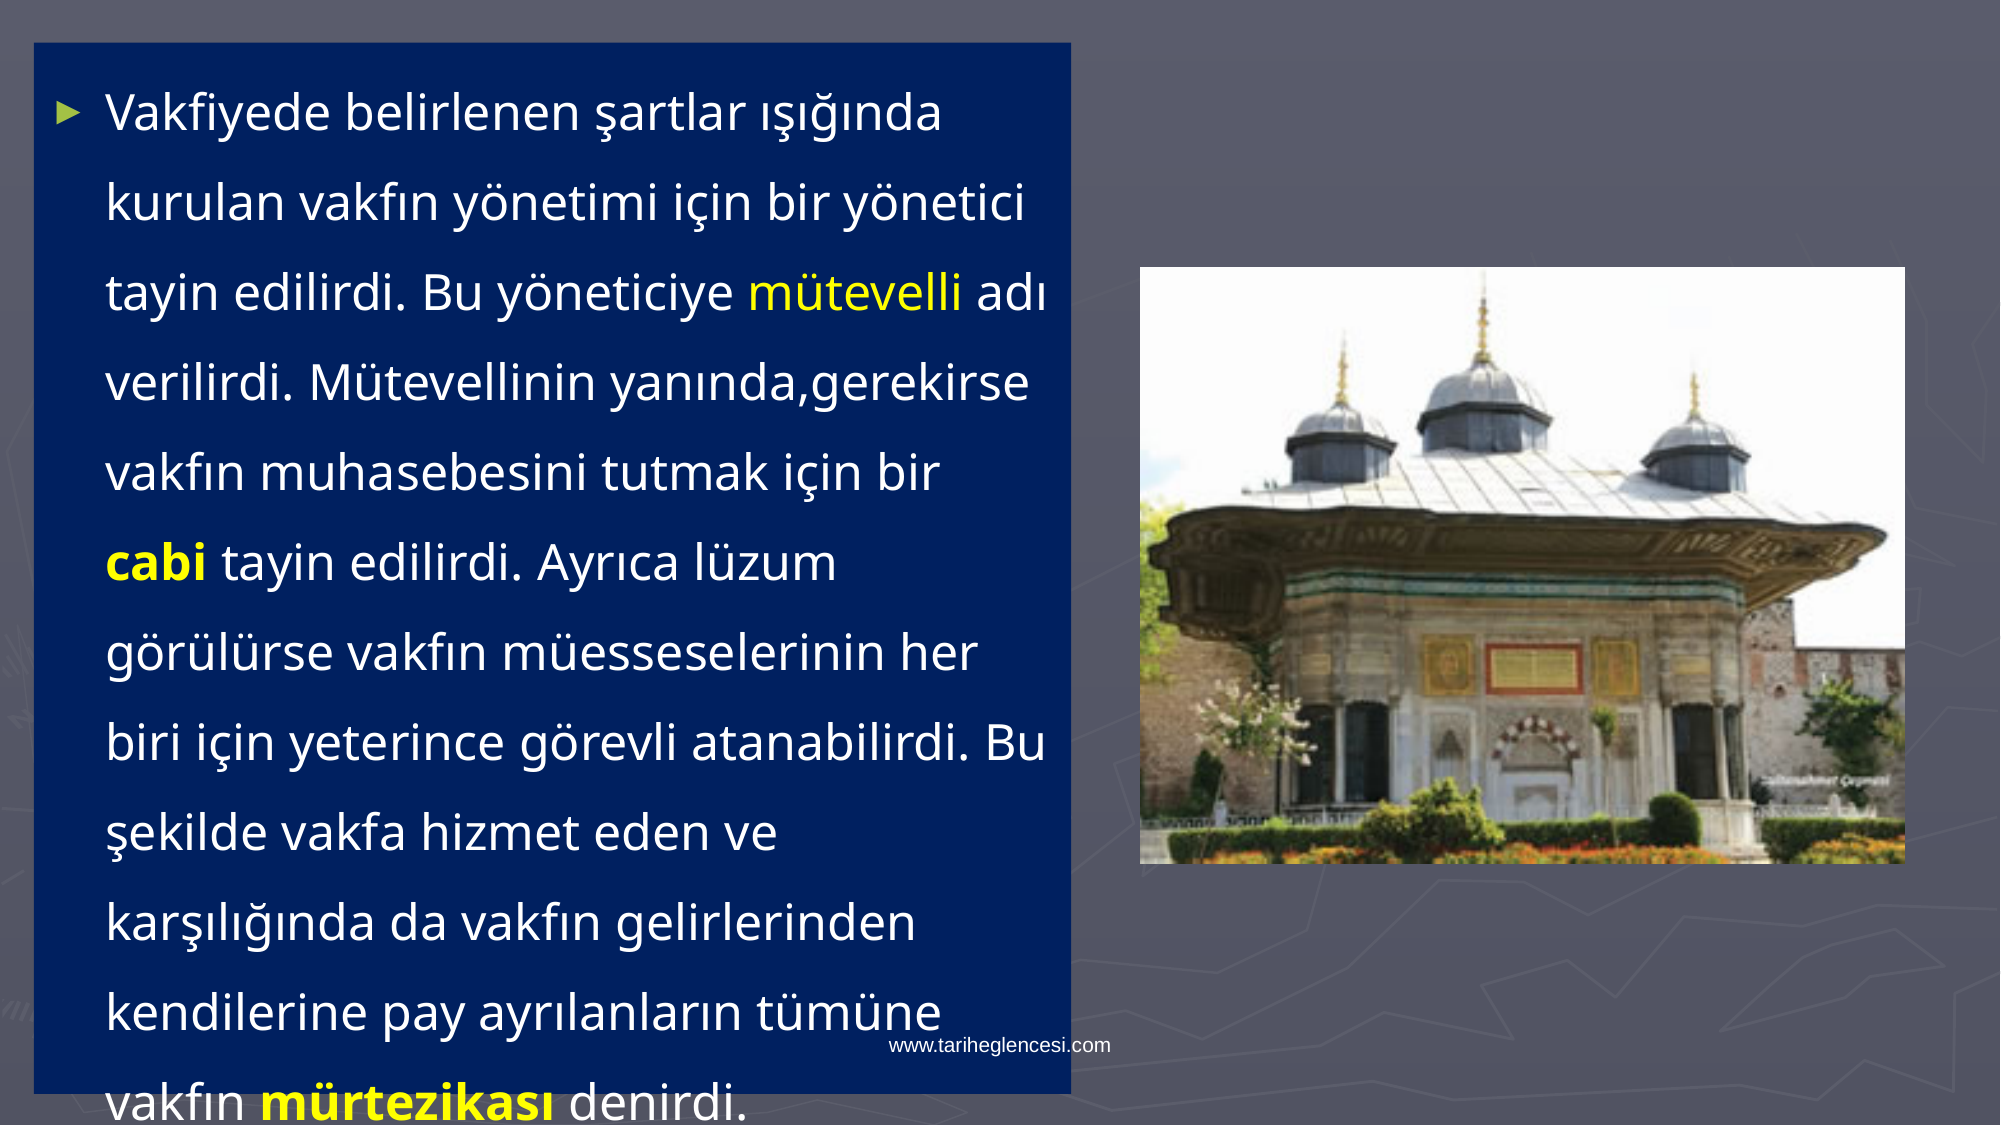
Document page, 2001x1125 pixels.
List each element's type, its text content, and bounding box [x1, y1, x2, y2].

picture [1140, 267, 1906, 865]
footer www.tariheglencesi.com [683, 1024, 1317, 1103]
list Vakfiyede belirlenen şartlar ışığında kurulan vakfın yönetimi için bir yönetici tayin edilirdi. Bu yöneticiye mütevelli adı verilirdi. Mütevellinin yanında,gerekirse vakfın muhasebesini tutmak için bir cabi tayin edilirdi. Ayrıca lüzum görülürse vakfın müesseselerinin her biri için yeterince görevli atanabilirdi. Bu şekilde vakfa hizmet eden ve karşılığında da vakfın gelirlerinden kendilerine pay ayrılanların tümüne vakfın mürtezikası denirdi. [33, 42, 1072, 1094]
